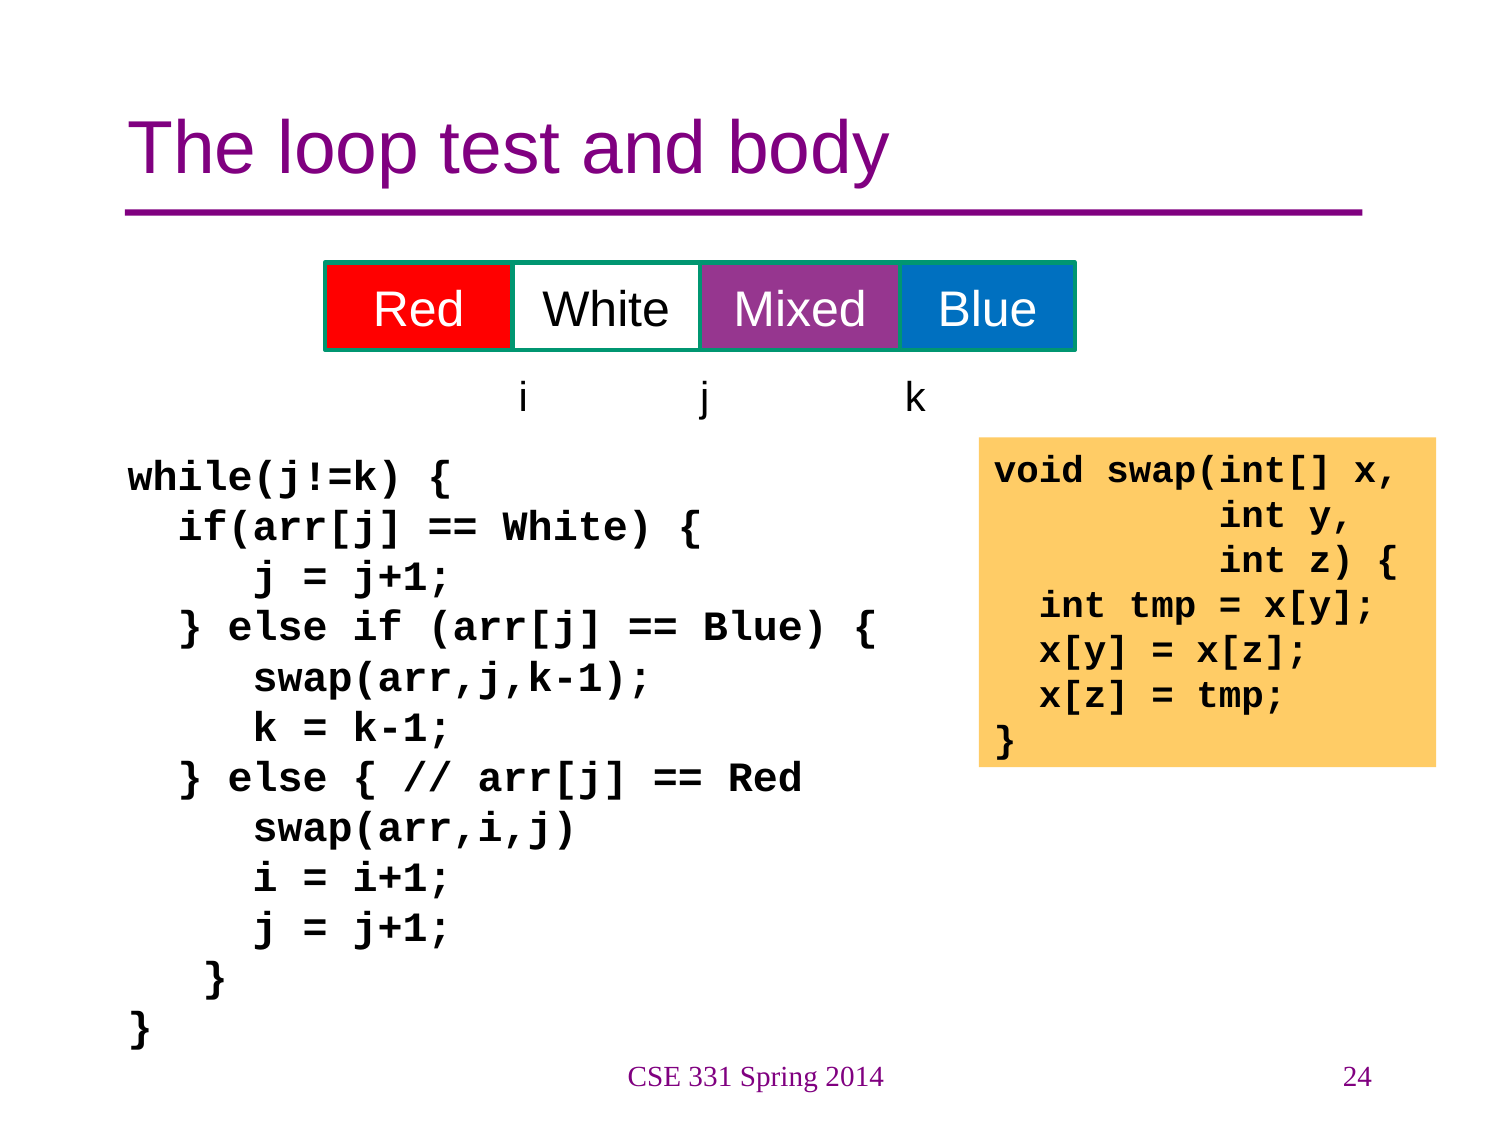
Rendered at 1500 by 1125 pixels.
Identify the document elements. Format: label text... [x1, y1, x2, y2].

text_box Blue [902, 260, 1077, 352]
slide_number 24 [1074, 1049, 1388, 1125]
text_box Red [323, 260, 510, 352]
list i j k while(j!=k) { if(arr[j] == White) { j = j+1; } else if (arr[j] == Blue) { swap(arr,j,k-1); k = k-1; } else { // arr[j] == Red swap(arr,i,j) i = i+1; j = j+1; } } [112, 362, 1388, 1000]
text_box Mixed [698, 260, 902, 352]
text_box void swap(int[] x, int y, int z) { int tmp = x[y]; x[y] = x[z]; x[z] = tmp; } [978, 437, 1437, 768]
title The loop test and body [112, 50, 1388, 238]
text_box White [510, 260, 698, 352]
footer CSE 331 Spring 2014 [474, 1049, 1038, 1125]
